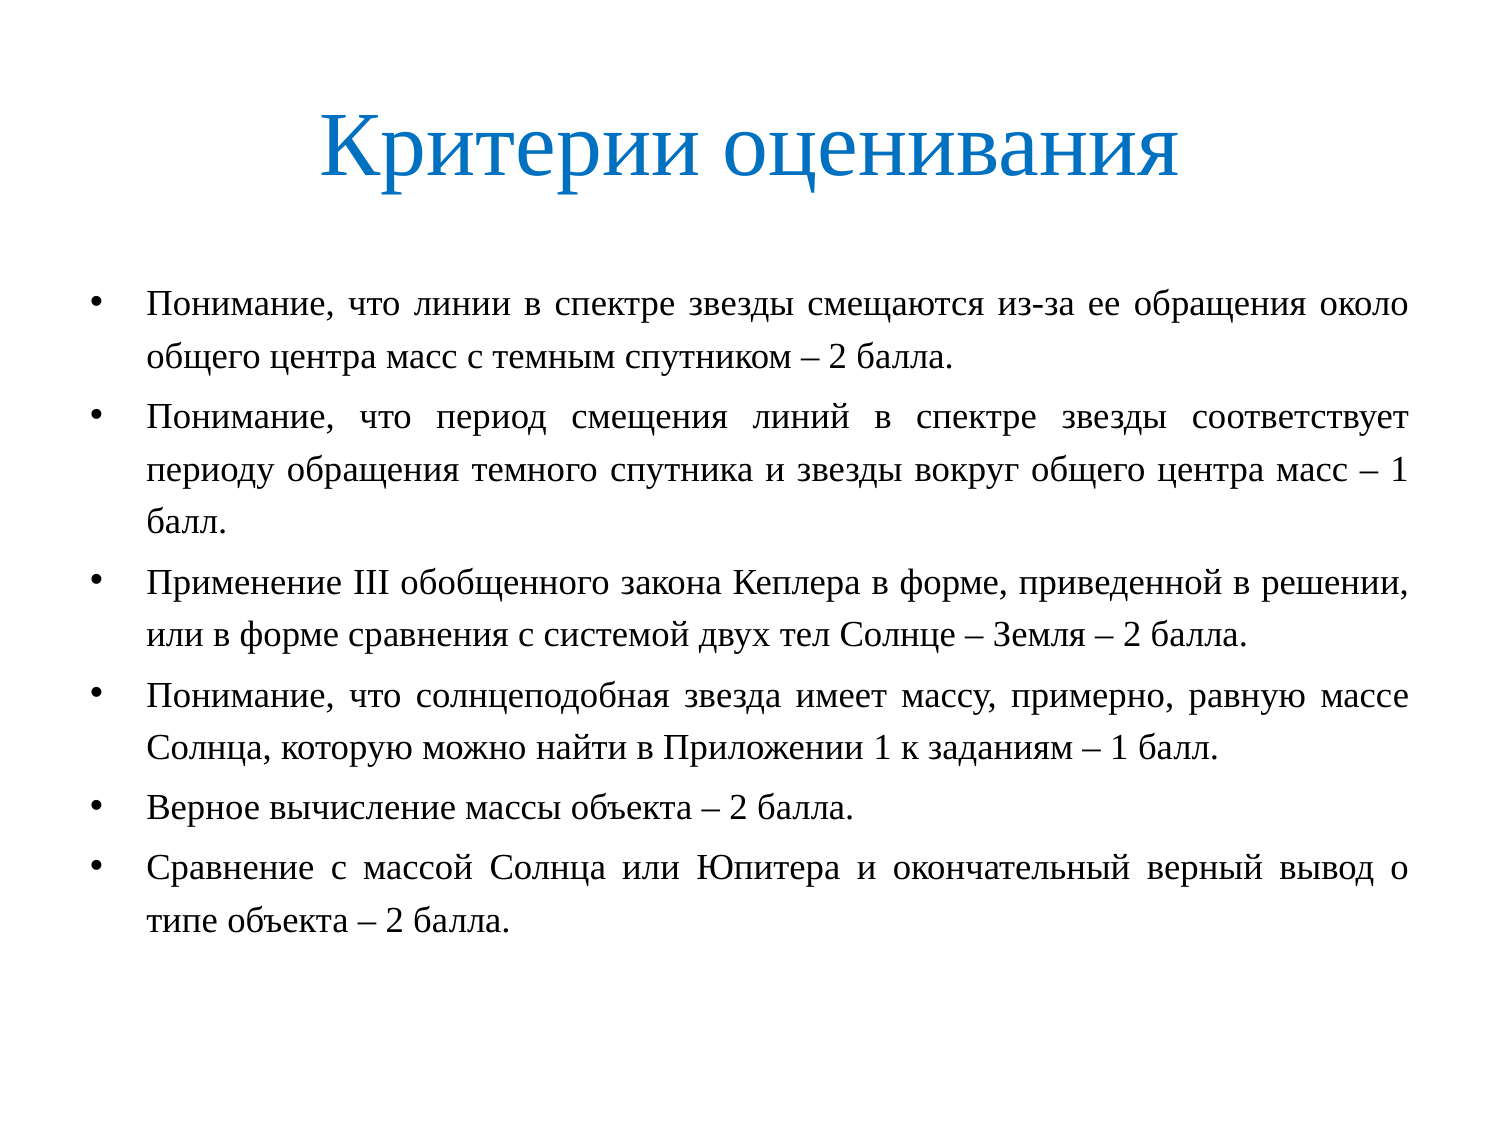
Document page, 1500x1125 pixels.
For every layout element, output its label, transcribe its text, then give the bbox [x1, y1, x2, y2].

title Критерии оценивания [75, 45, 1425, 233]
list Понимание, что линии в спектре звезды смещаются из-за ее обращения около общего центра масс с темным спутником – 2 балла. Понимание, что период смещения линий в спектре звезды соответствует периоду обращения темного спутника и звезды вокруг общего центра масс – 1 балл. Применение III обобщенного закона Кеплера в форме, приведенной в решении, или в форме сравнения с системой двух тел Солнце – Земля – 2 балла. Понимание, что солнцеподобная звезда имеет массу, примерно, равную массе Солнца, которую можно найти в Приложении 1 к заданиям – 1 балл. Верное вычисление массы объекта – 2 балла. Сравнение с массой Солнца или Юпитера и окончательный верный вывод о типе объекта – 2 балла. [75, 262, 1425, 1005]
